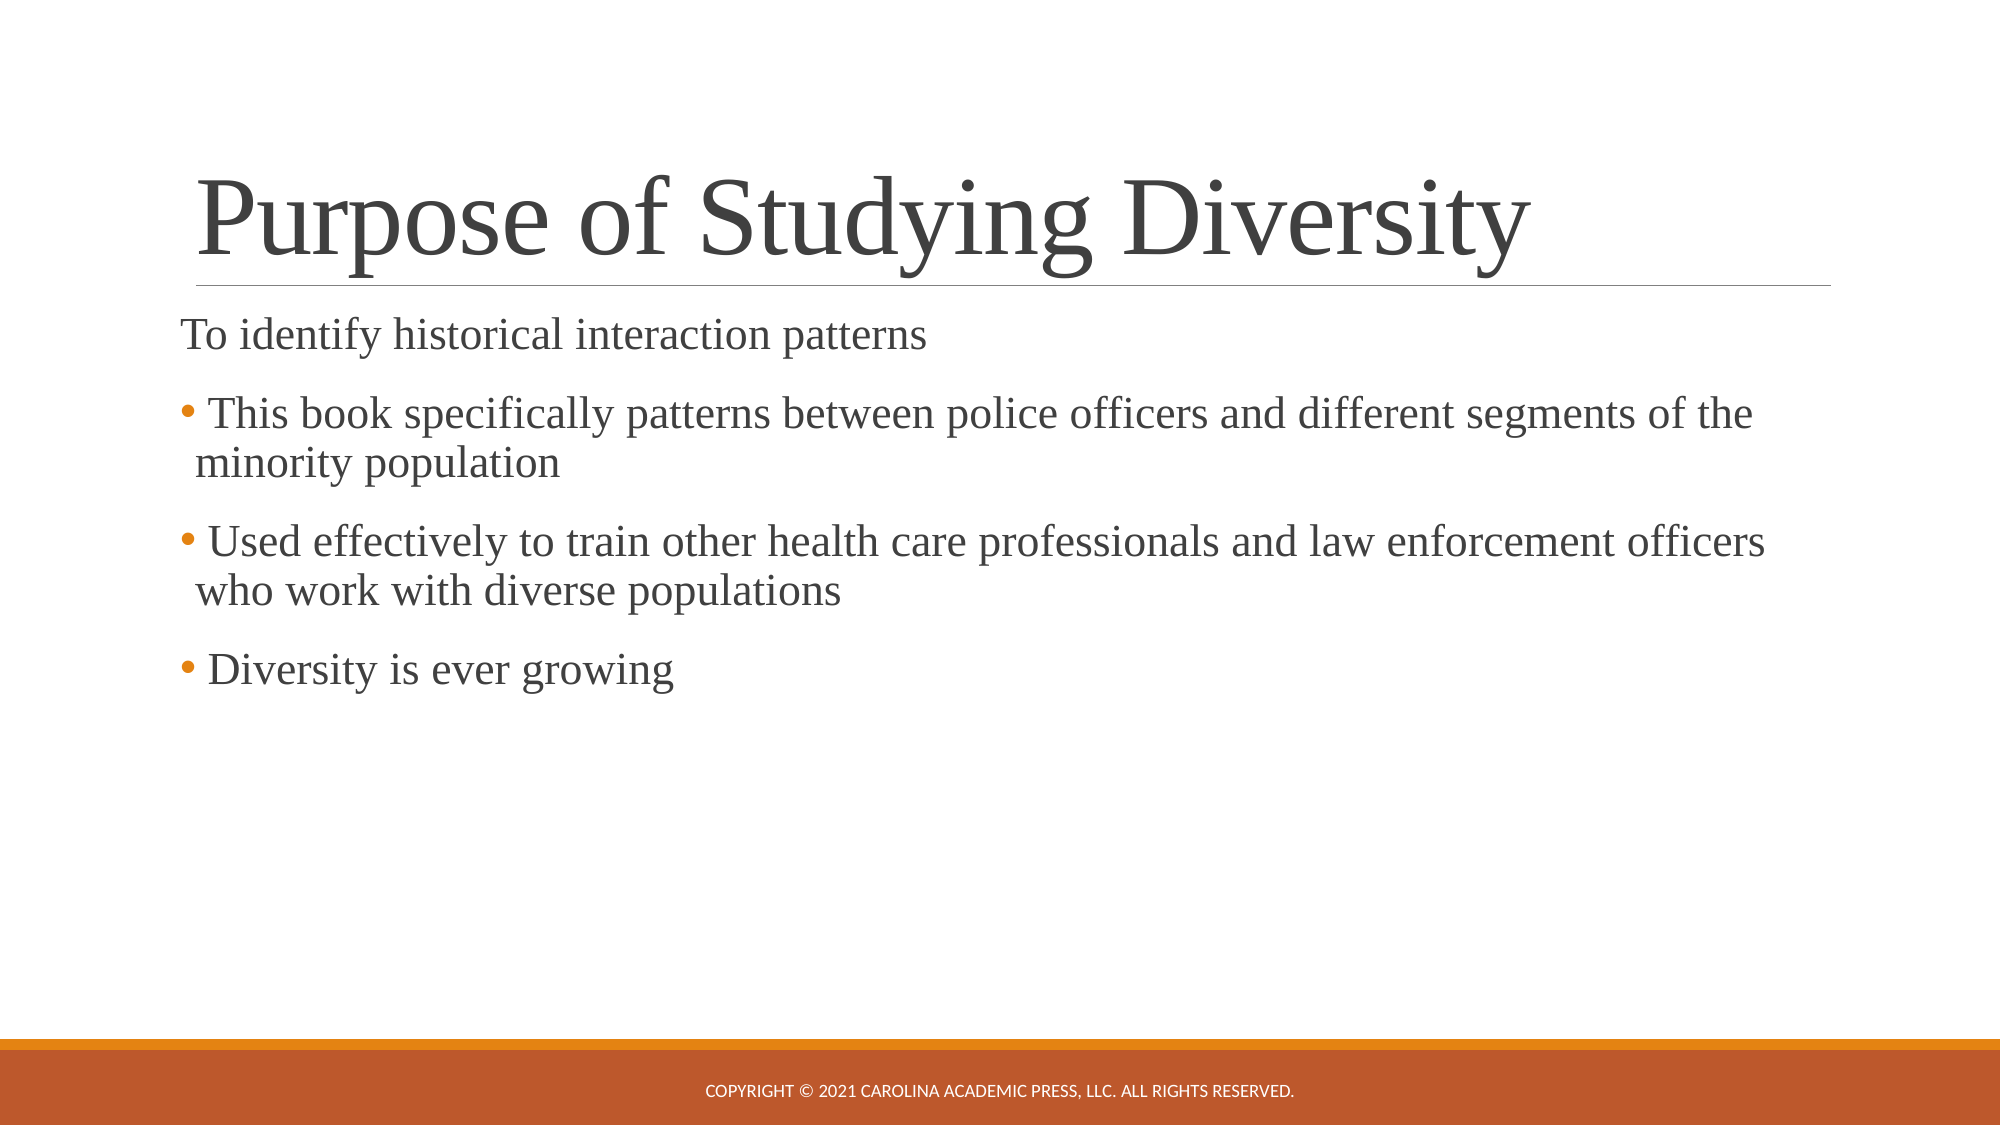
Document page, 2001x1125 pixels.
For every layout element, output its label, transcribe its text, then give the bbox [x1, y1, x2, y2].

footer Copyright © 2021 Carolina Academic Press, LLC. All rights reserved. [604, 1059, 1396, 1120]
title Purpose of Studying Diversity [180, 47, 1830, 285]
list To identify historical interaction patterns This book specifically patterns between police officers and different segments of the minority population Used effectively to train other health care professionals and law enforcement officers who work with diverse populations Diversity is ever growing [180, 302, 1830, 963]
